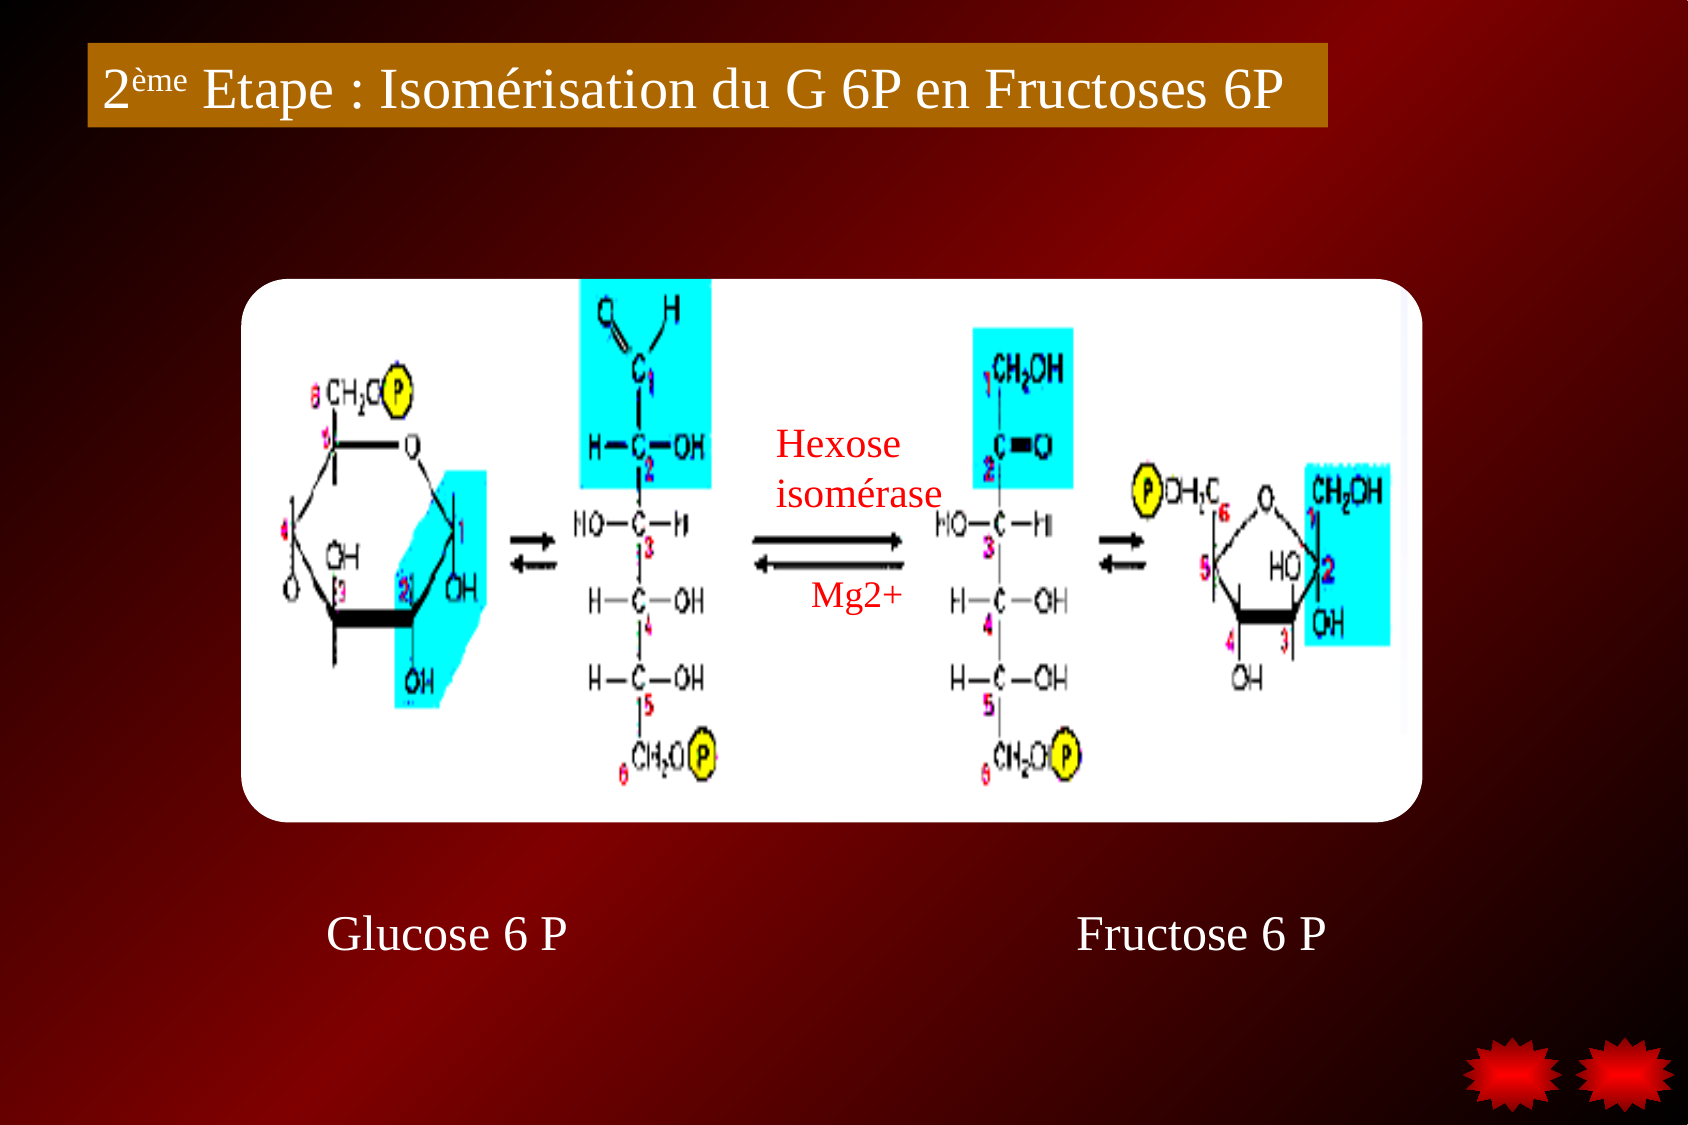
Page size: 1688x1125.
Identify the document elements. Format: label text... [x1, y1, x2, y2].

text_box Glucose 6 P Fructose 6 P [312, 893, 1458, 968]
picture [240, 278, 1423, 823]
text_box 2ème Etape : Isomérisation du G 6P en Fructoses 6P [87, 42, 1328, 128]
